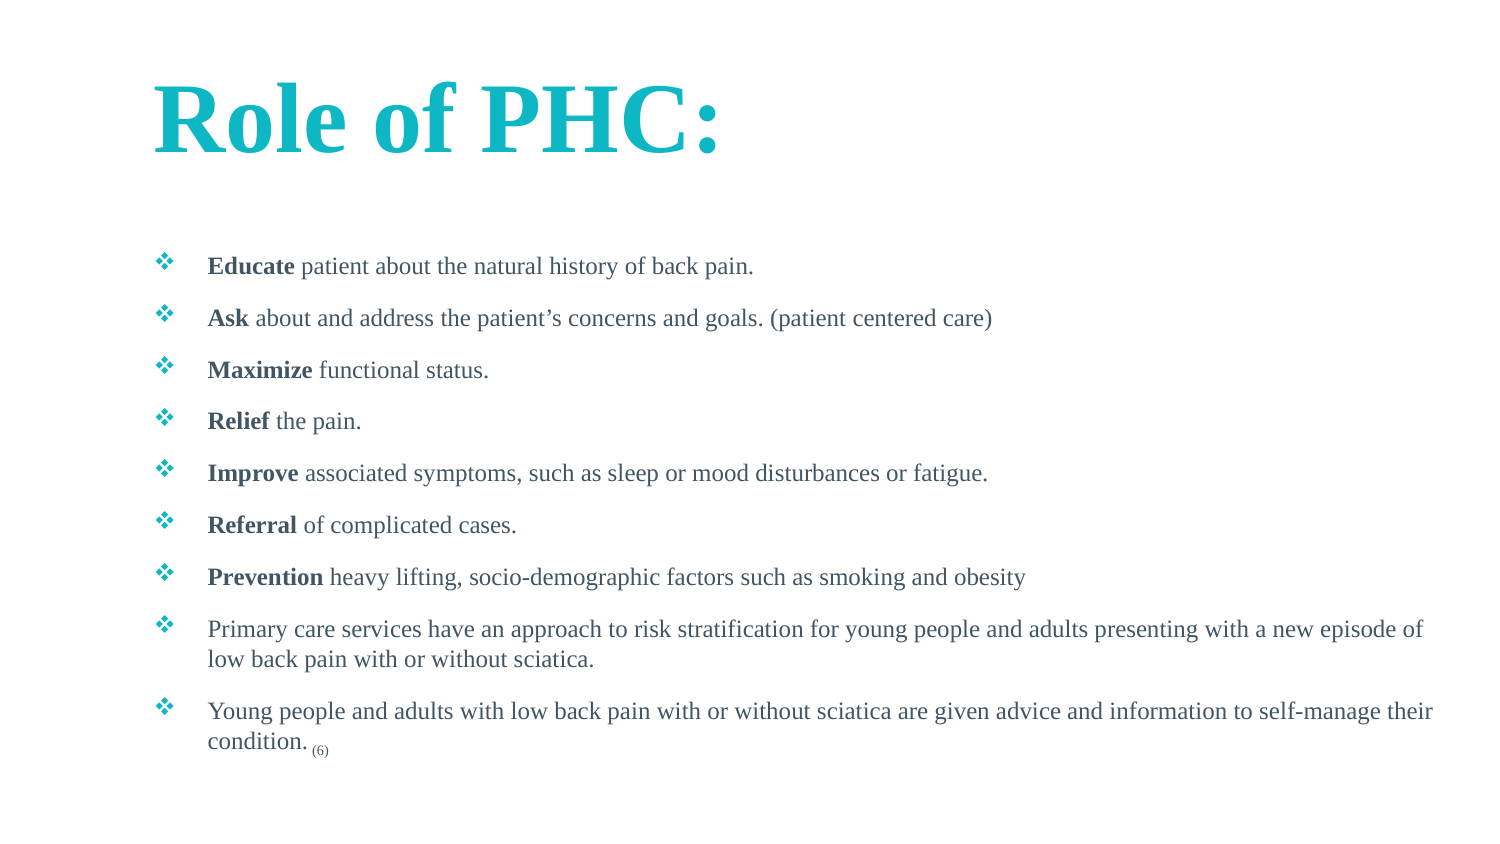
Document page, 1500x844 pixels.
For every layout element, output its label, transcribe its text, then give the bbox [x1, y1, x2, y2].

list Educate patient about the natural history of back pain. Ask about and address the patient’s concerns and goals. (patient centered care) Maximize functional status. Relief the pain. Improve associated symptoms, such as sleep or mood disturbances or fatigue. Referral of complicated cases. Prevention heavy lifting, socio-demographic factors such as smoking and obesity Primary care services have an approach to risk stratification for young people and adults presenting with a new episode of low back pain with or without sciatica. Young people and adults with low back pain with or without sciatica are given advice and information to self-manage their condition. (6) [138, 234, 1465, 791]
title Role of PHC: [138, 0, 937, 188]
